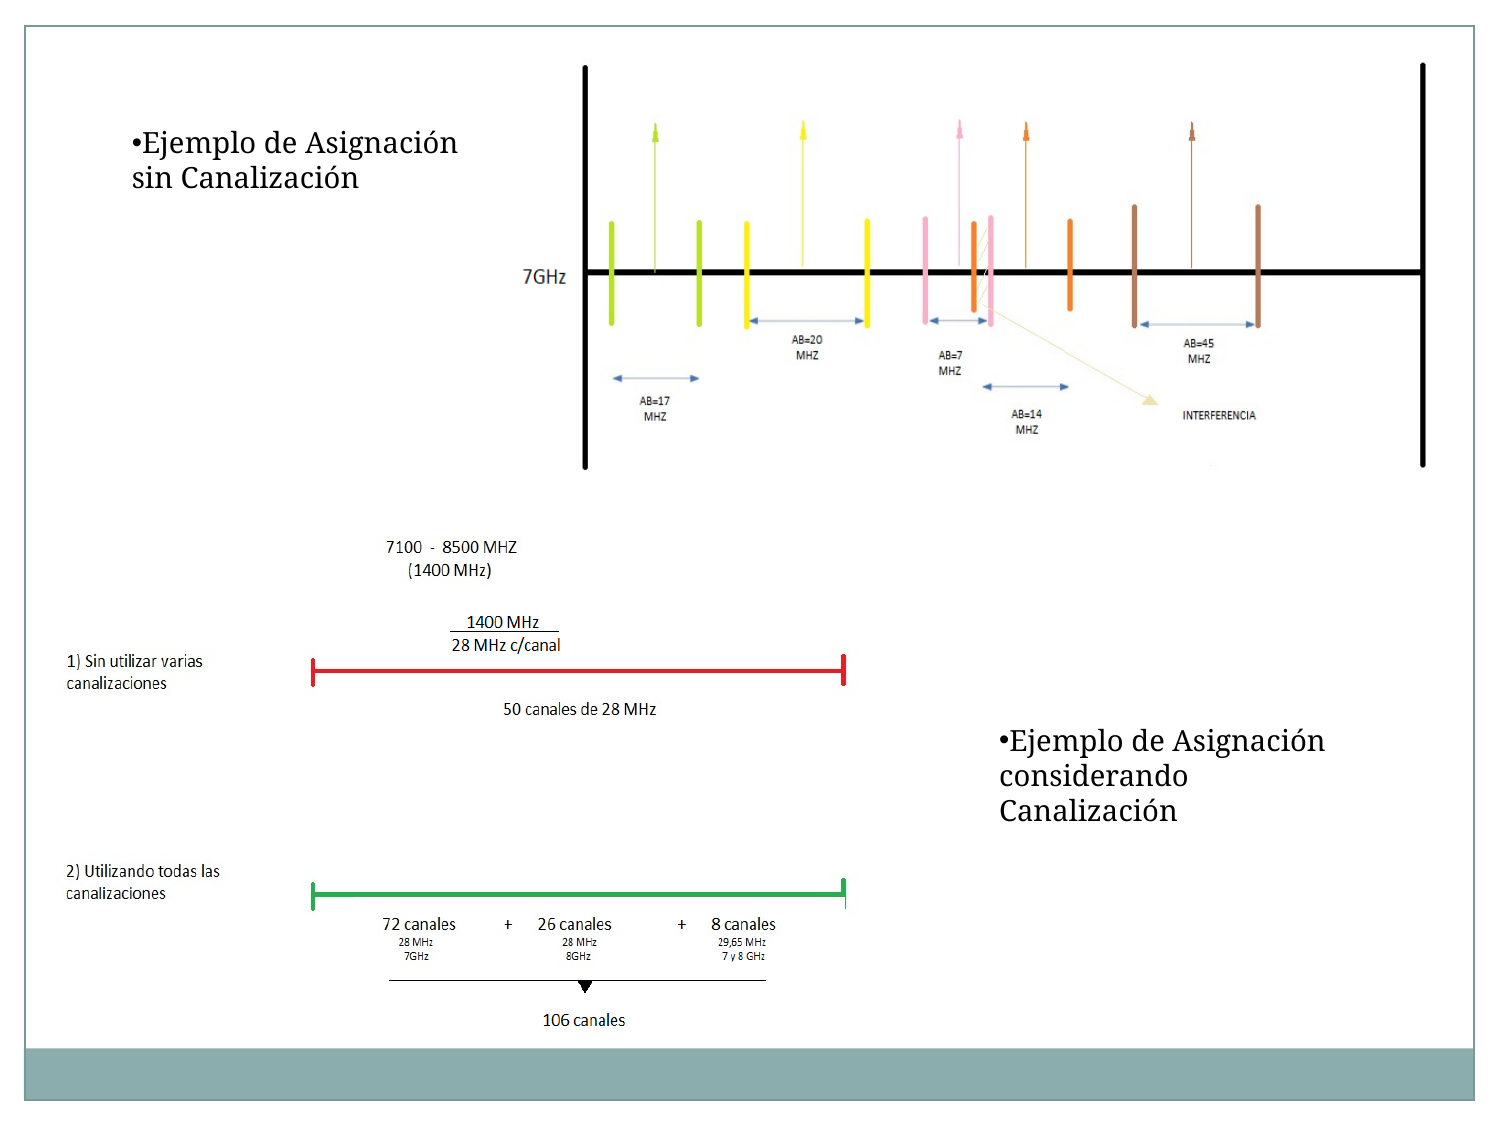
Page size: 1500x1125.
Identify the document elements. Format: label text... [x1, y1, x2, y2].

picture [46, 527, 881, 1034]
picture [515, 46, 1434, 477]
text_box Ejemplo de Asignación considerando Canalización [984, 714, 1371, 835]
text_box Ejemplo de Asignación sin Canalización [117, 117, 504, 202]
